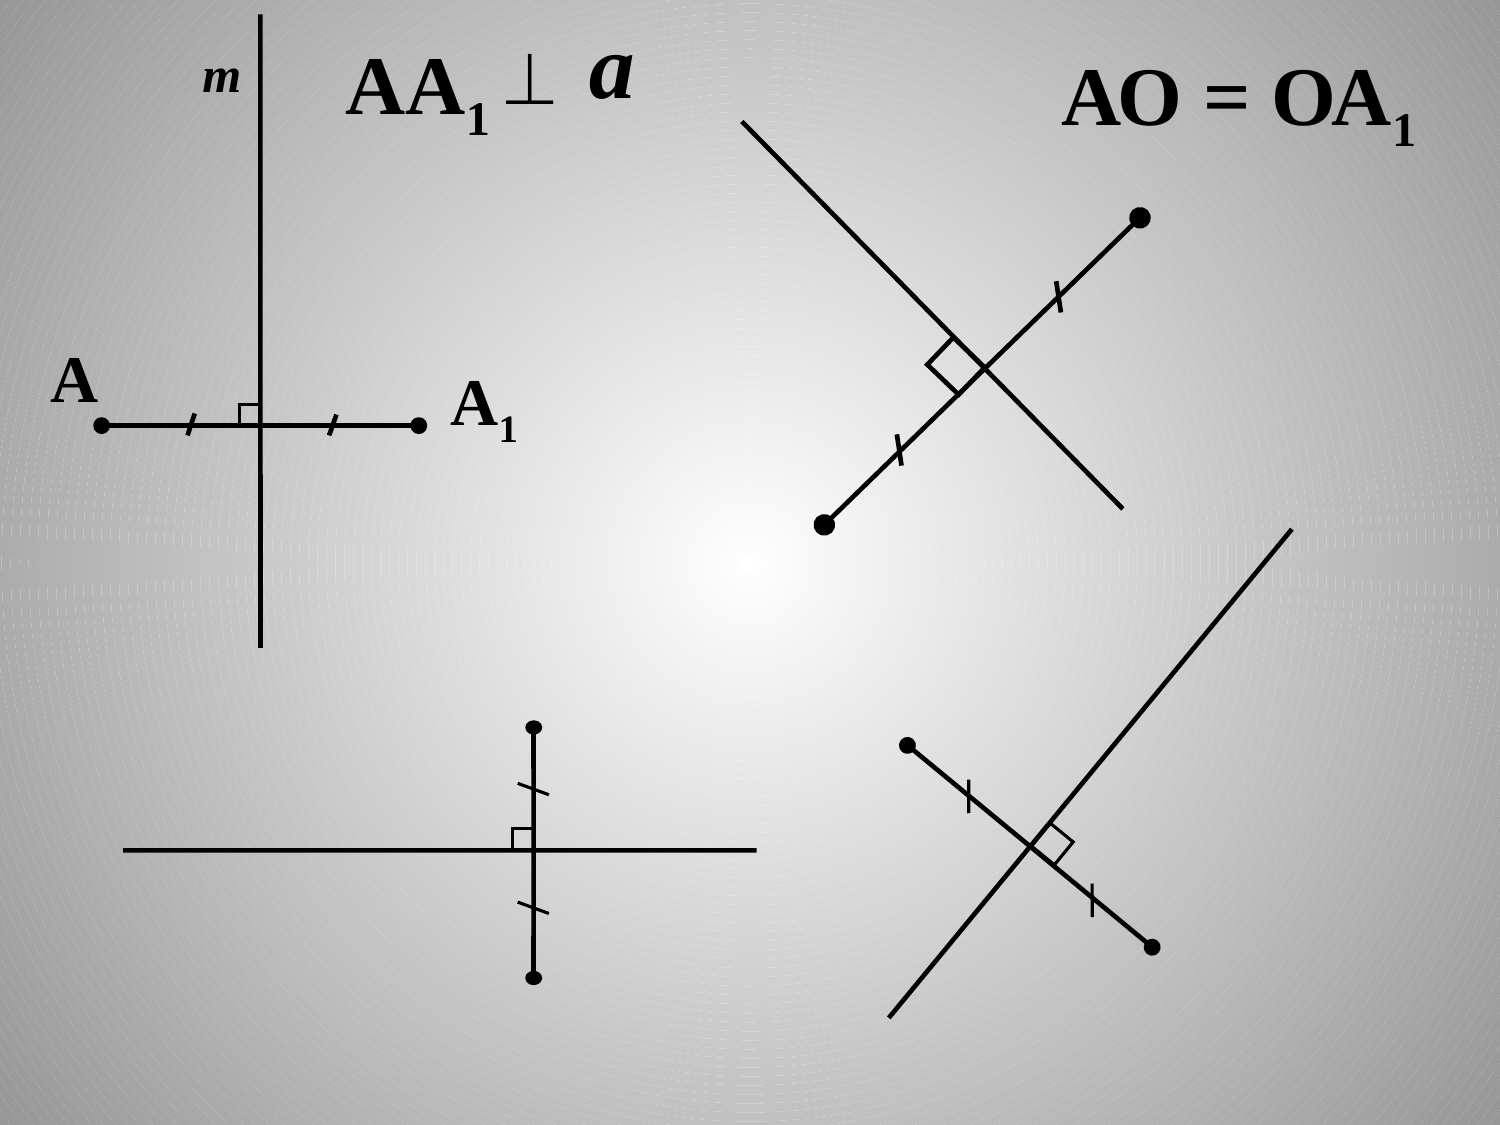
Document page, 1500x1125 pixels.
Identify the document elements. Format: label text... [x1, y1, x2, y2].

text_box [815, 43, 935, 588]
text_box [1090, 456, 1159, 1091]
text_box АО = ОА1 [1047, 35, 1432, 278]
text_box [491, 34, 569, 118]
text_box А [35, 328, 90, 423]
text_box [95, 14, 261, 649]
text_box [412, 419, 425, 432]
text_box АА1 [331, 23, 506, 152]
text_box [527, 973, 540, 983]
text_box [901, 739, 914, 752]
text_box [1031, 823, 1074, 865]
text_box а [574, 0, 651, 125]
text_box [939, 337, 985, 395]
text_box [122, 722, 757, 851]
text_box А1 [435, 351, 533, 458]
